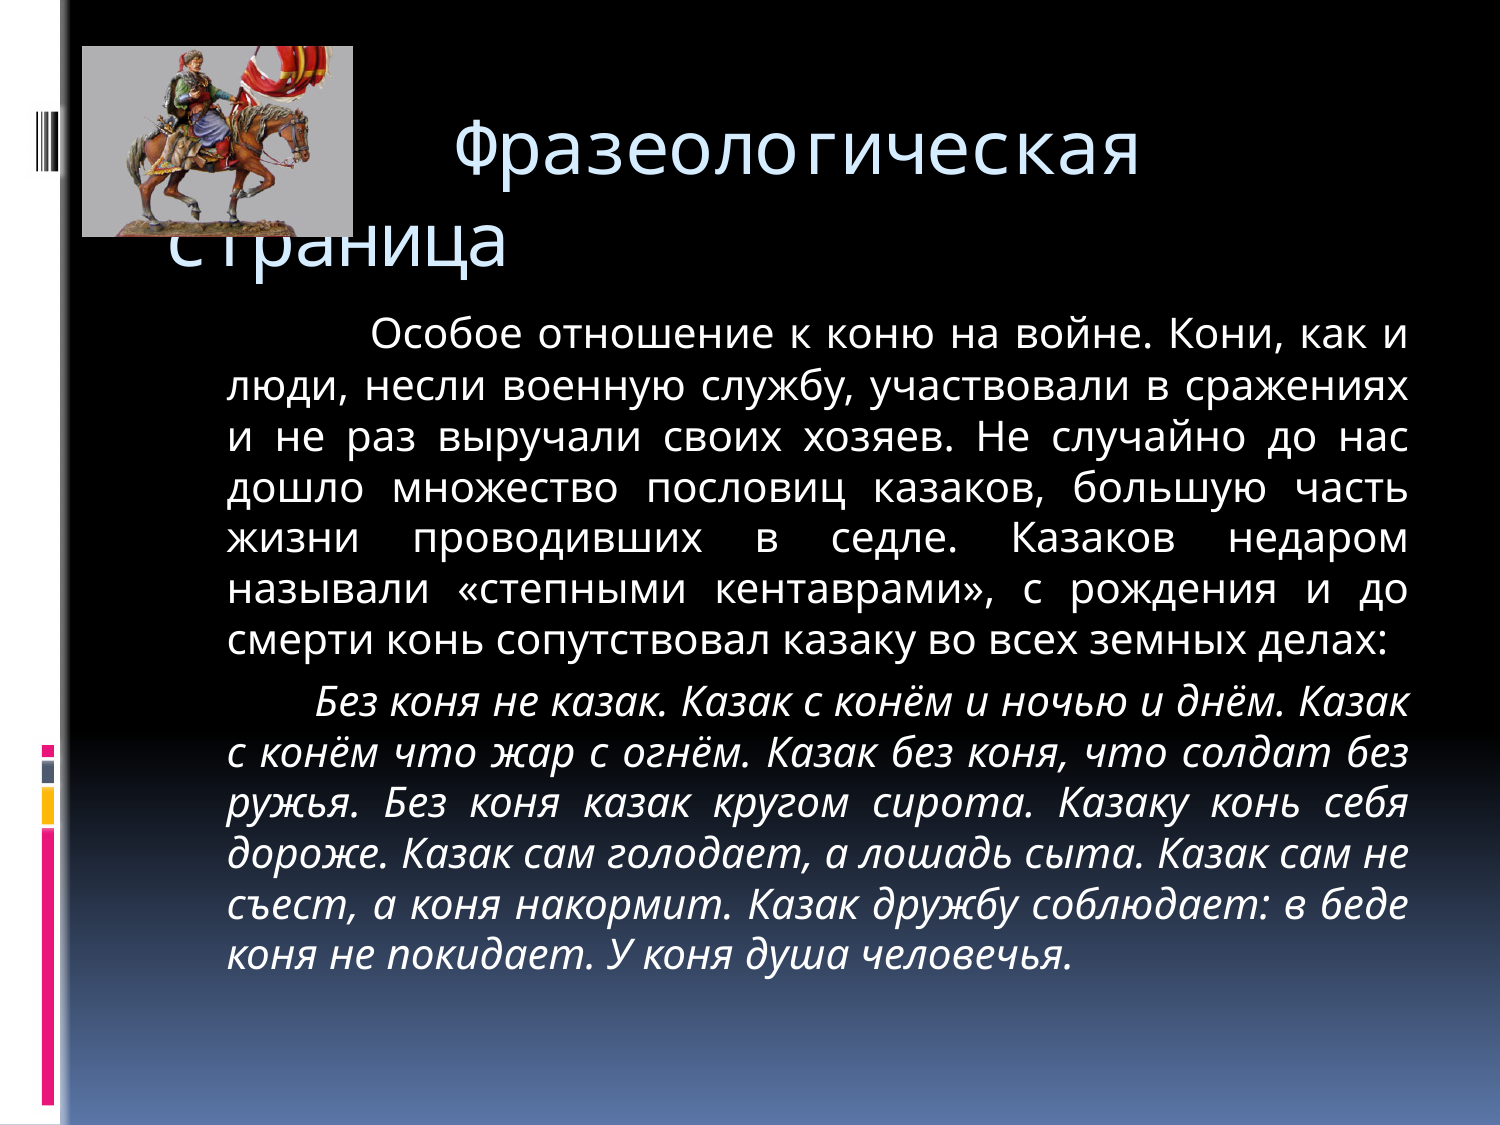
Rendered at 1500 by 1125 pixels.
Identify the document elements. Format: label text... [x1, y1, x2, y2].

picture [81, 46, 353, 238]
title Фразеологическая страница [361, 83, 1425, 234]
list Особое отношение к коню на войне. Кони, как и люди, несли военную службу, участвовали в сражениях и не раз выручали своих хозяев. Не случайно до нас дошло множество пословиц казаков, большую часть жизни проводивших в седле. Казаков недаром называли «степными кентаврами», с рождения и до смерти конь сопутствовал казаку во всех земных делах: Без коня не казак. Казак с конём и ночью и днём. Казак с конём что жар с огнём. Казак без коня, что солдат без ружья. Без коня казак кругом сирота. Казаку конь себя дороже. Казак сам голодает, а лошадь сыта. Казак сам не съест, а коня накормит. Казак дружбу соблюдает: в беде коня не покидает. У коня душа человечья. [150, 292, 1425, 1043]
